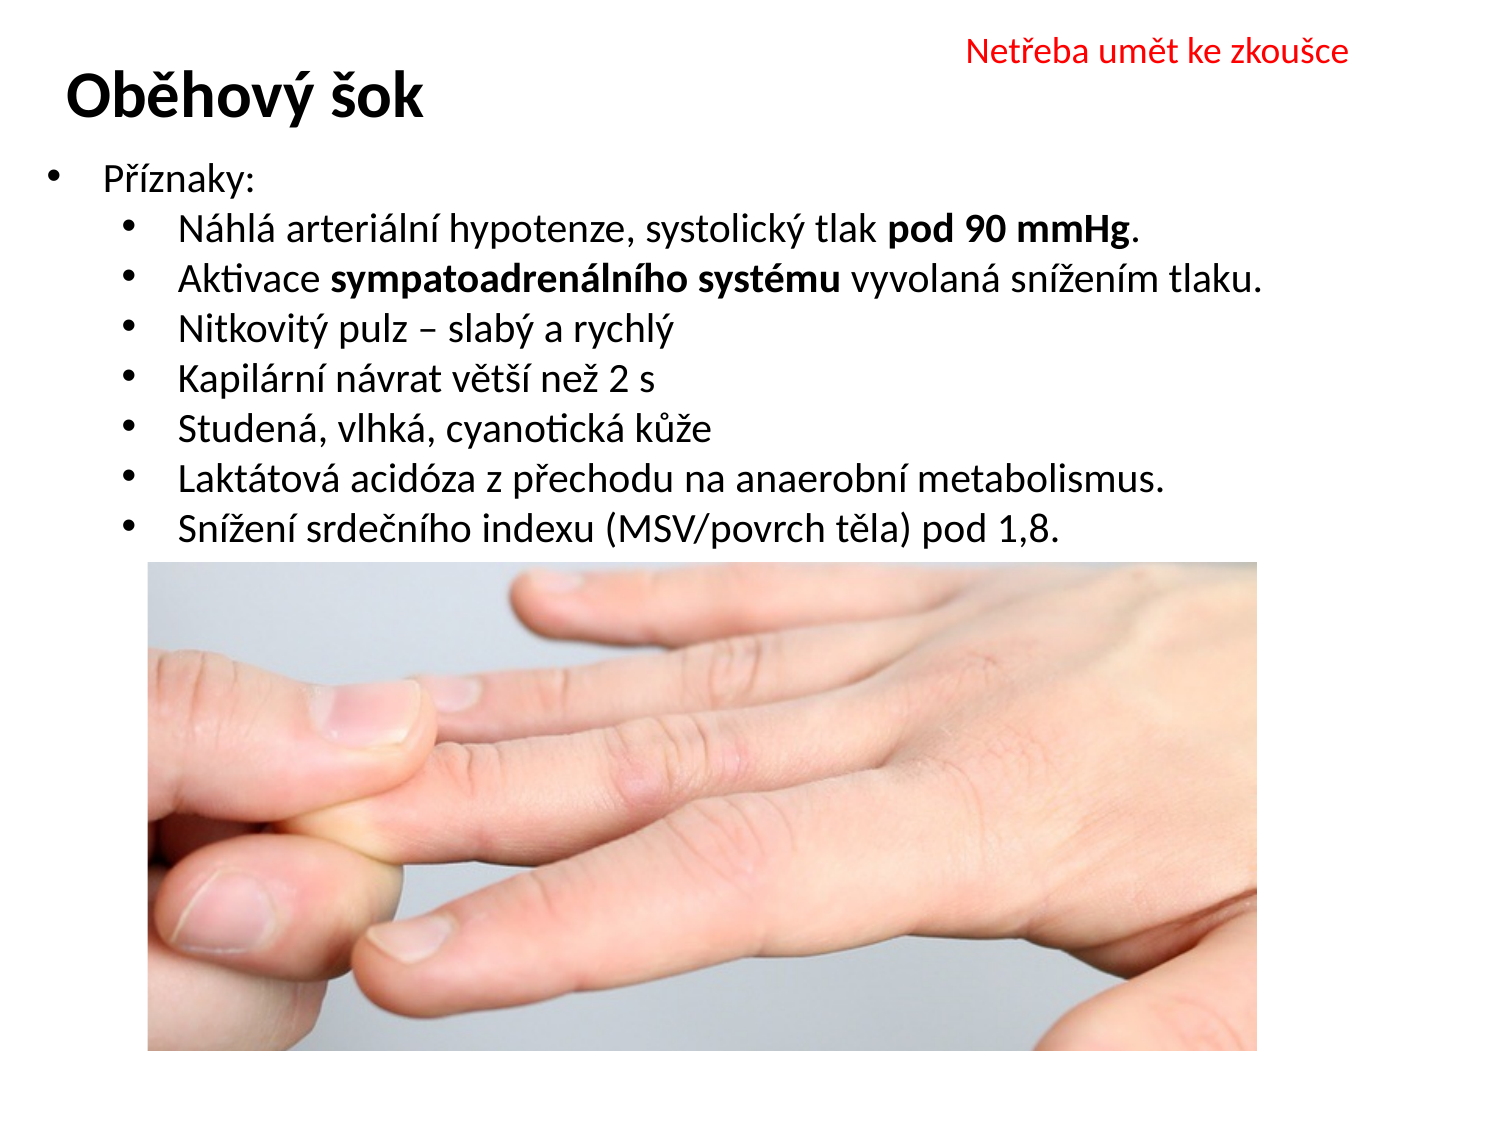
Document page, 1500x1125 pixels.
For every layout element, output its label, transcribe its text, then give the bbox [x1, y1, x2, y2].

text_box Oběhový šok [51, 43, 1483, 139]
picture [147, 561, 1258, 1052]
text_box Netřeba umět ke zkoušce [950, 18, 1436, 79]
text_box Příznaky: Náhlá arteriální hypotenze, systolický tlak pod 90 mmHg. Aktivace sympatoadrenálního systému vyvolaná snížením tlaku. Nitkovitý pulz – slabý a rychlý Kapilární návrat větší než 2 s Studená, vlhká, cyanotická kůže Laktátová acidóza z přechodu na anaerobní metabolismus. Snížení srdečního indexu (MSV/povrch těla) pod 1,8. [31, 143, 1463, 608]
